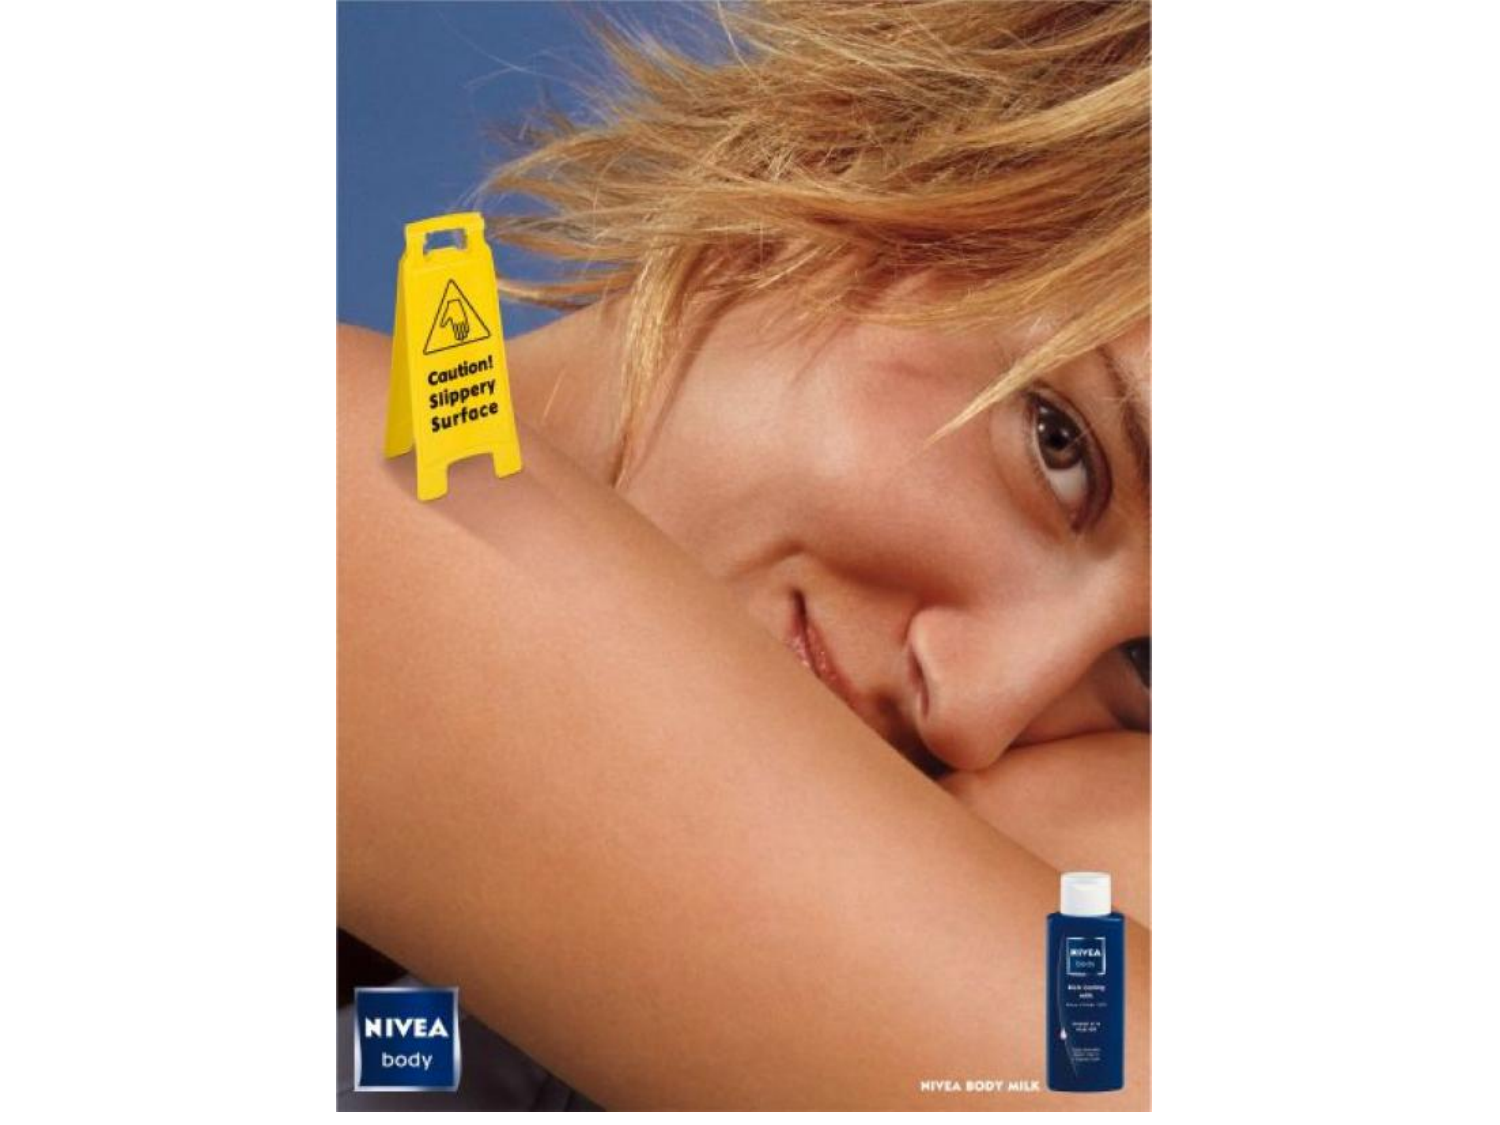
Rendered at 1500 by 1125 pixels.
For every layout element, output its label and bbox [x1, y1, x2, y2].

picture [336, 0, 1153, 1112]
